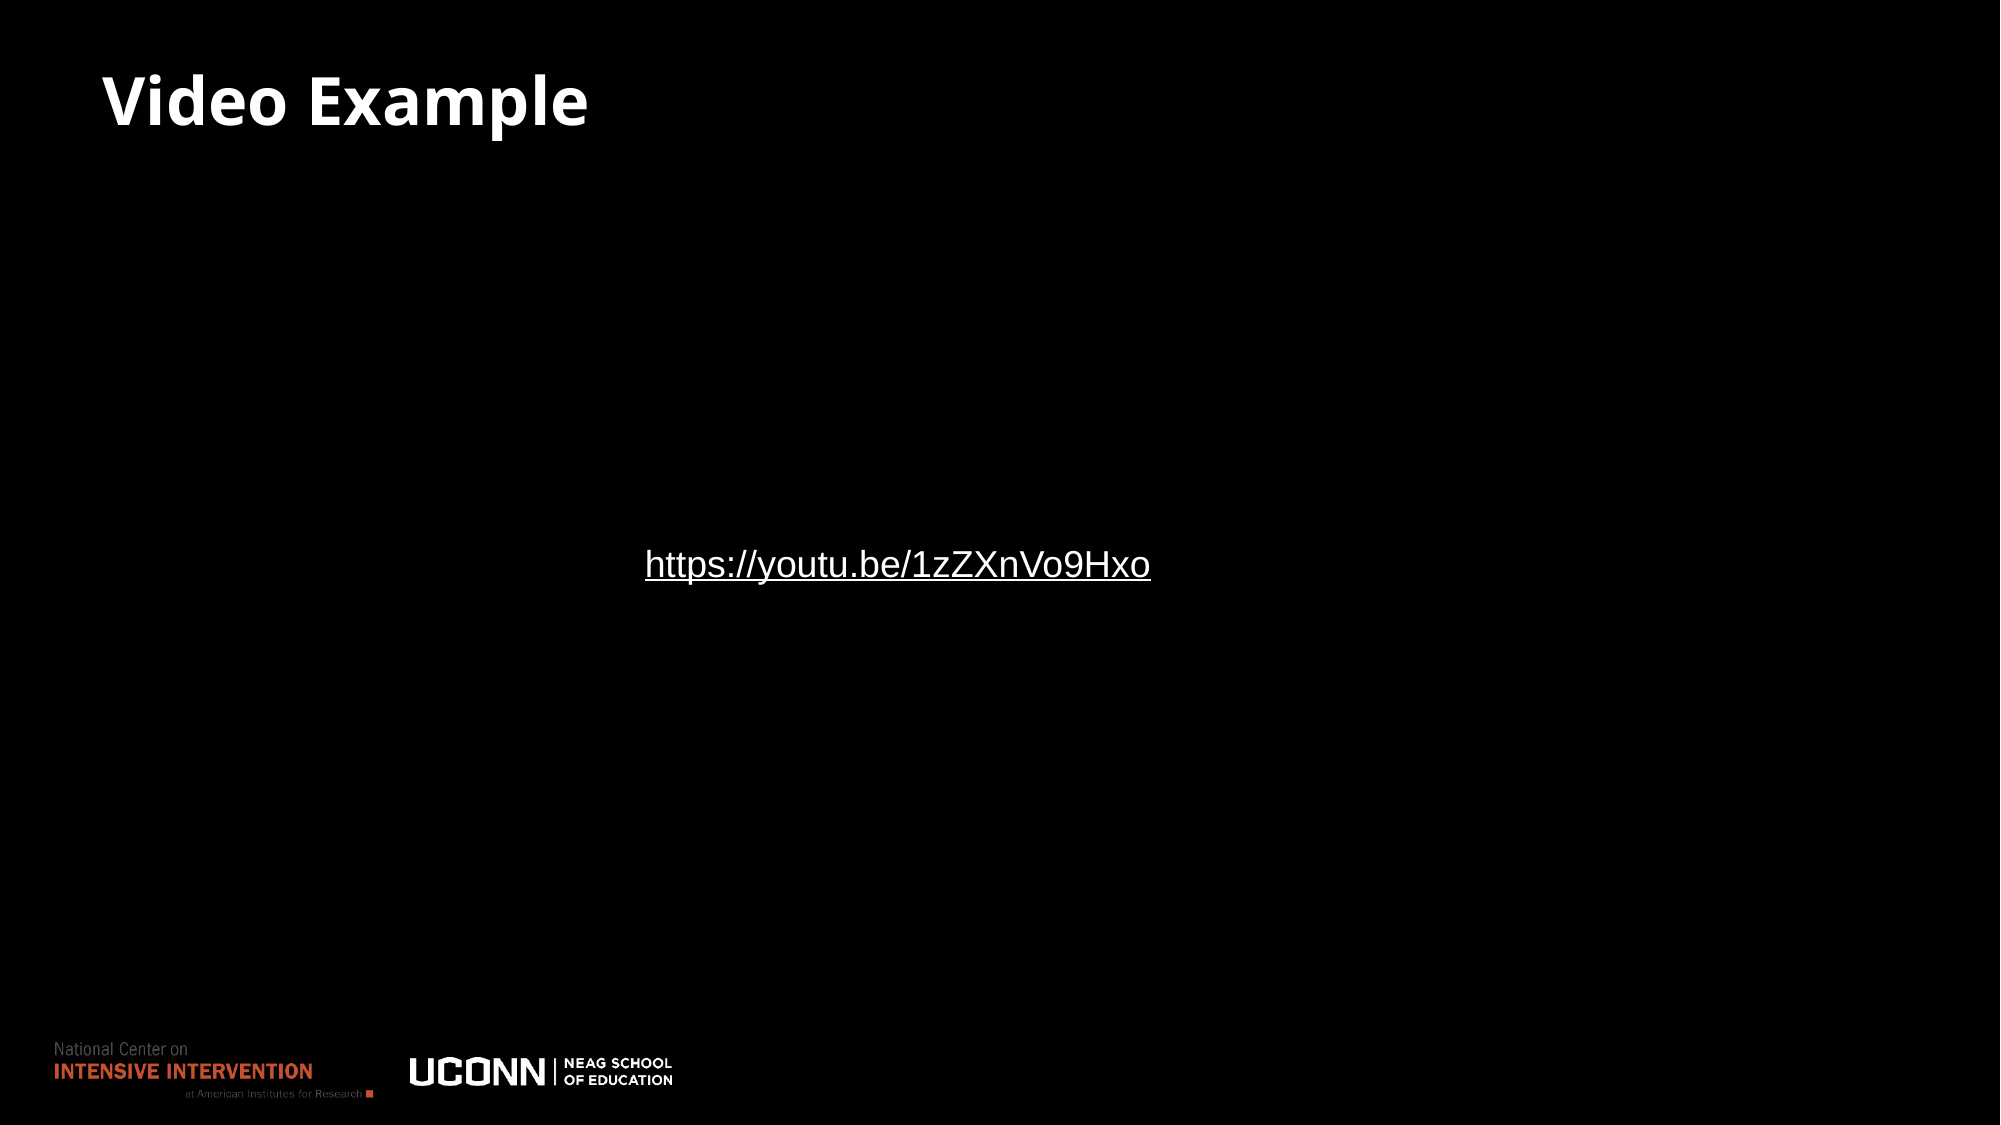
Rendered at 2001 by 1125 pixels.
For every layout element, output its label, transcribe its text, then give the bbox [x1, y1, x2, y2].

title Video Example [87, 43, 1513, 164]
picture [50, 1036, 378, 1103]
text_box https://youtu.be/1zZXnVo9Hxo [409, 532, 1397, 592]
picture [410, 1057, 672, 1086]
